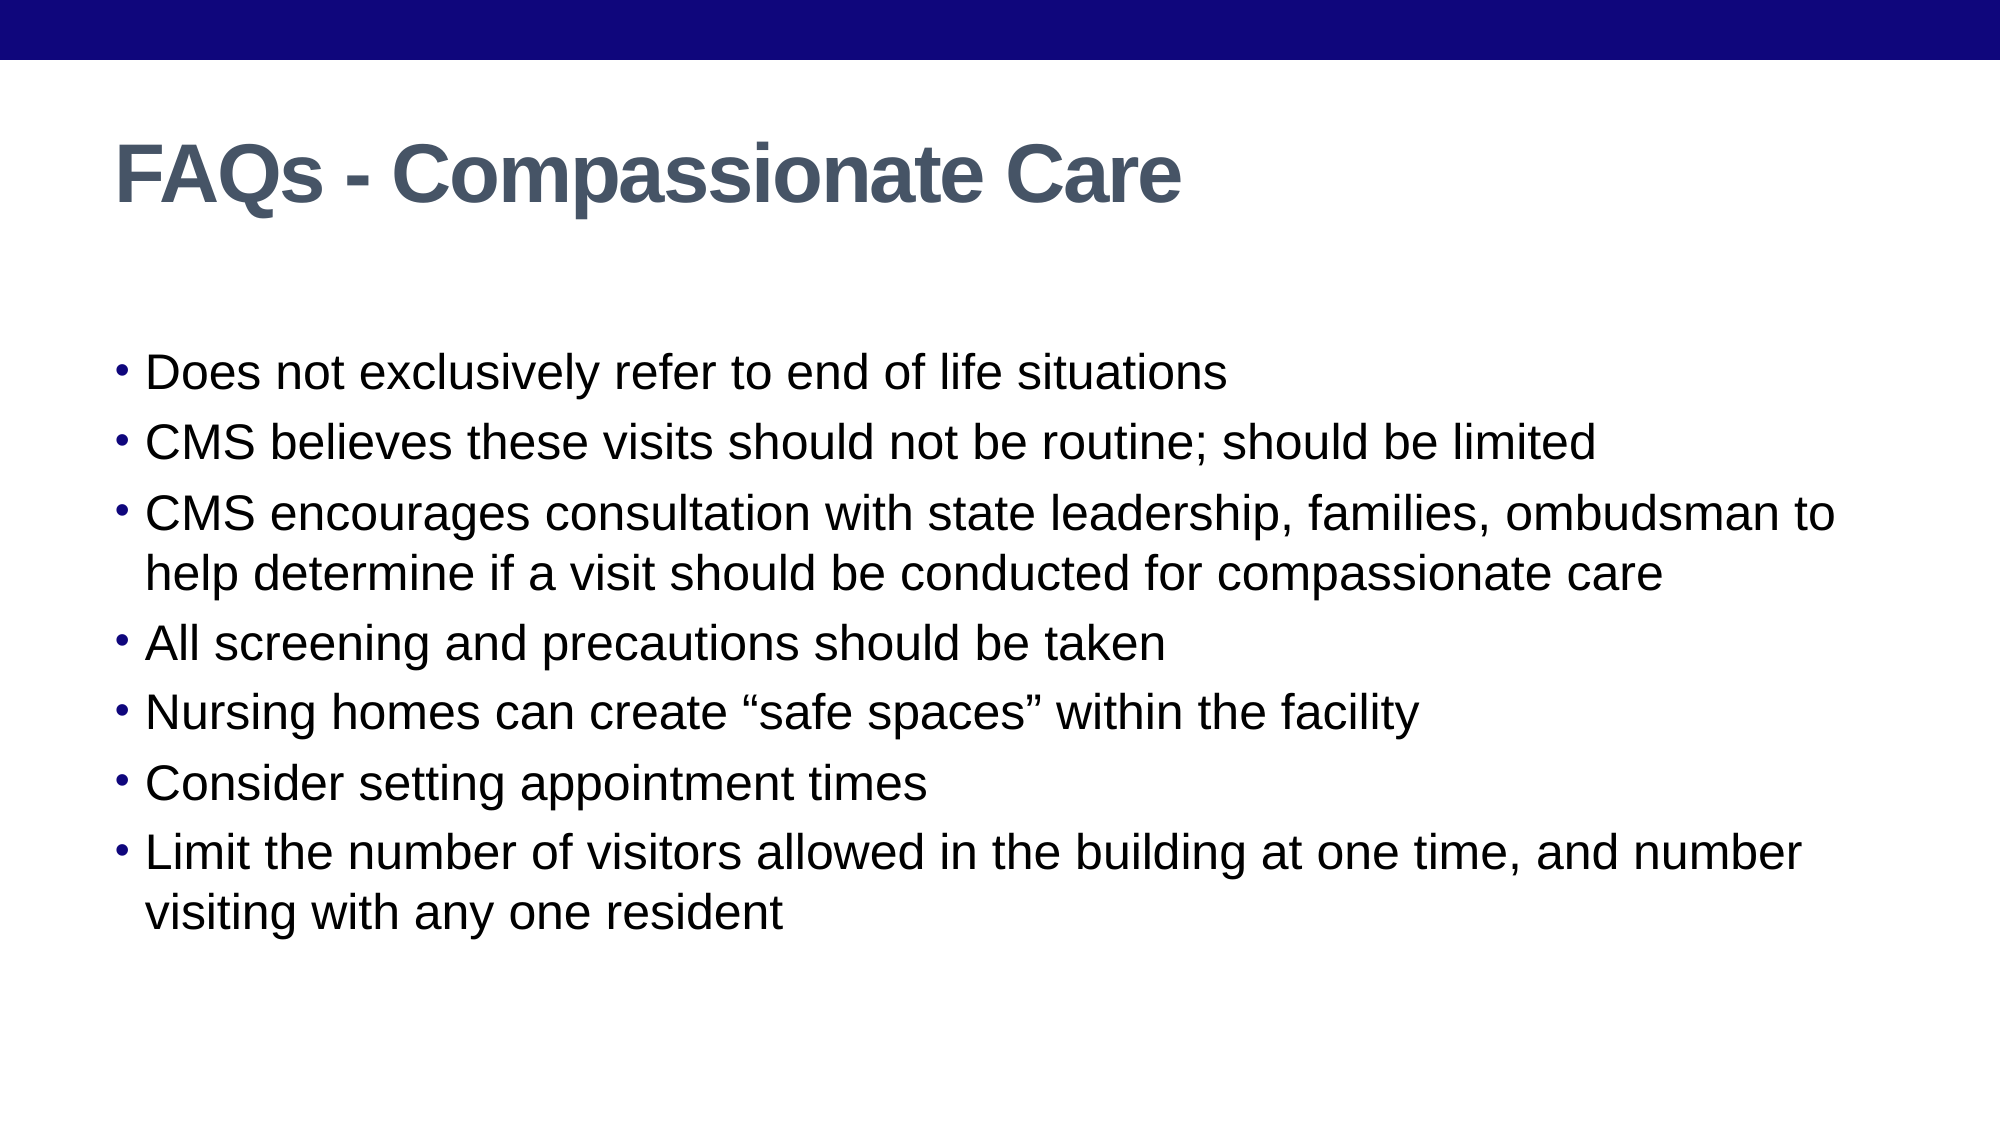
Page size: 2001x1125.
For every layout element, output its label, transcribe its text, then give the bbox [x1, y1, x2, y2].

title FAQs - Compassionate Care [99, 87, 1900, 250]
list Does not exclusively refer to end of life situations CMS believes these visits should not be routine; should be limited CMS encourages consultation with state leadership, families, ombudsman to help determine if a visit should be conducted for compassionate care All screening and precautions should be taken Nursing homes can create “safe spaces” within the facility Consider setting appointment times Limit the number of visitors allowed in the building at one time, and number visiting with any one resident [99, 262, 1900, 1063]
